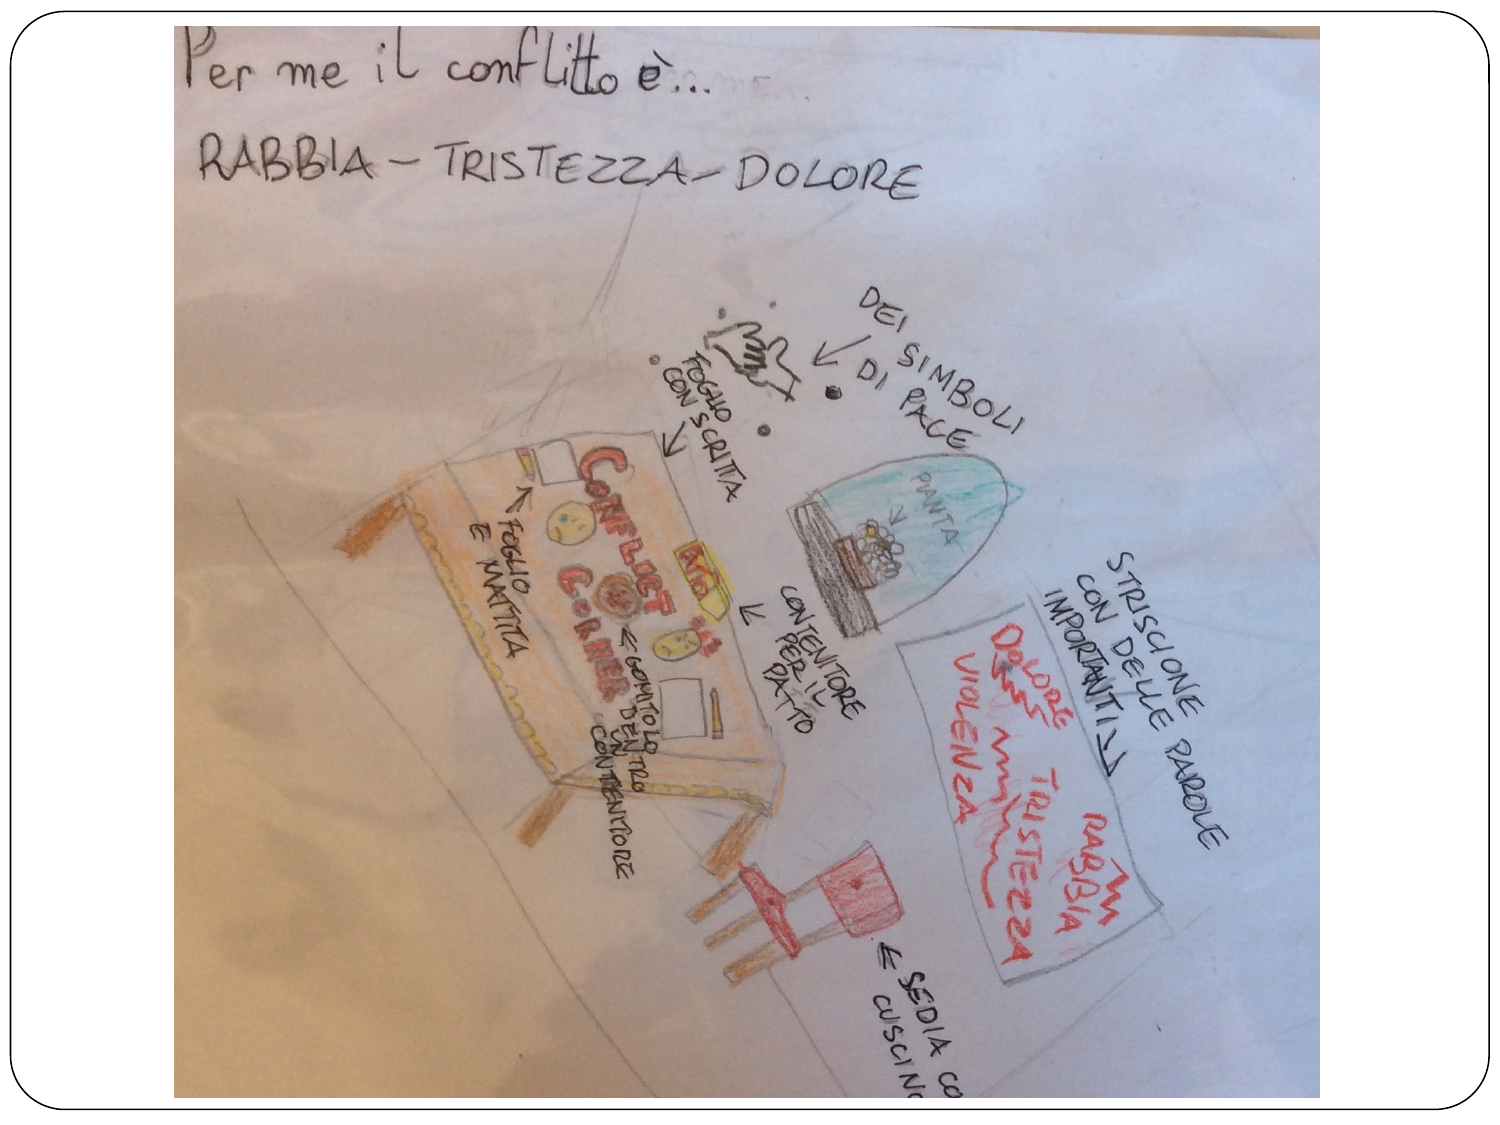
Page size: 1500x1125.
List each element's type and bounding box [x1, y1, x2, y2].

picture [174, 26, 1320, 1099]
